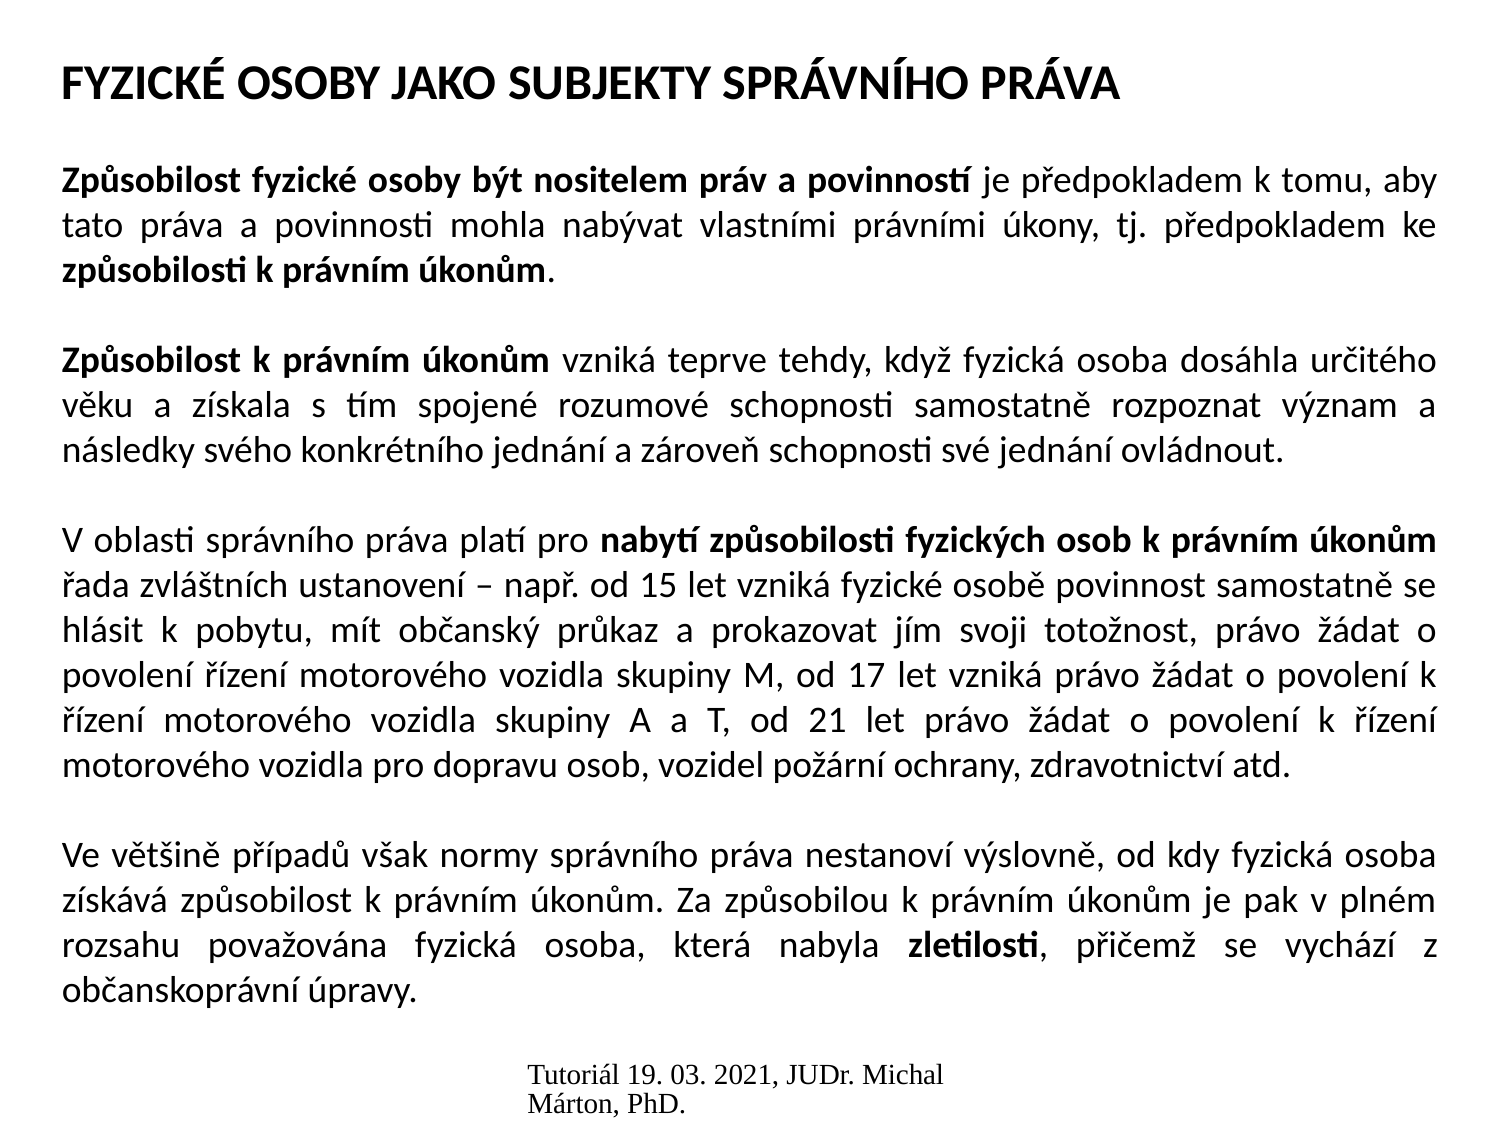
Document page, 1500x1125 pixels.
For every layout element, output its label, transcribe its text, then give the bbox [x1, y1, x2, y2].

footer Tutoriál 19. 03. 2021, JUDr. Michal Márton, PhD. [512, 1042, 988, 1103]
text_box FYZICKÉ OSOBY JAKO SUBJEKTY SPRÁVNÍHO PRÁVA Způsobilost fyzické osoby být nositelem práv a povinností je předpokladem k tomu, aby tato práva a povinnosti mohla nabývat vlastními právními úkony, tj. předpokladem ke způsobilosti k právním úkonům. Způsobilost k právním úkonům vzniká teprve tehdy, když fyzická osoba dosáhla určitého věku a získala s tím spojené rozumové schopnosti samostatně rozpoznat význam a následky svého konkrétního jednání a zároveň schopnosti své jednání ovládnout. V oblasti správního práva platí pro nabytí způsobilosti fyzických osob k právním úkonům řada zvláštních ustanovení – např. od 15 let vzniká fyzické osobě povinnost samostatně se hlásit k pobytu, mít občanský průkaz a prokazovat jím svoji totožnost, právo žádat o povolení řízení motorového vozidla skupiny M, od 17 let vzniká právo žádat o povolení k řízení motorového vozidla skupiny A a T, od 21 let právo žádat o povolení k řízení motorového vozidla pro dopravu osob, vozidel požární ochrany, zdravotnictví atd. Ve většině případů však normy správního práva nestanoví výslovně, od kdy fyzická osoba získává způsobilost k právním úkonům. Za způsobilou k právním úkonům je pak v plném rozsahu považována fyzická osoba, která nabyla zletilosti, přičemž se vychází z občanskoprávní úpravy. [47, 42, 1453, 1018]
